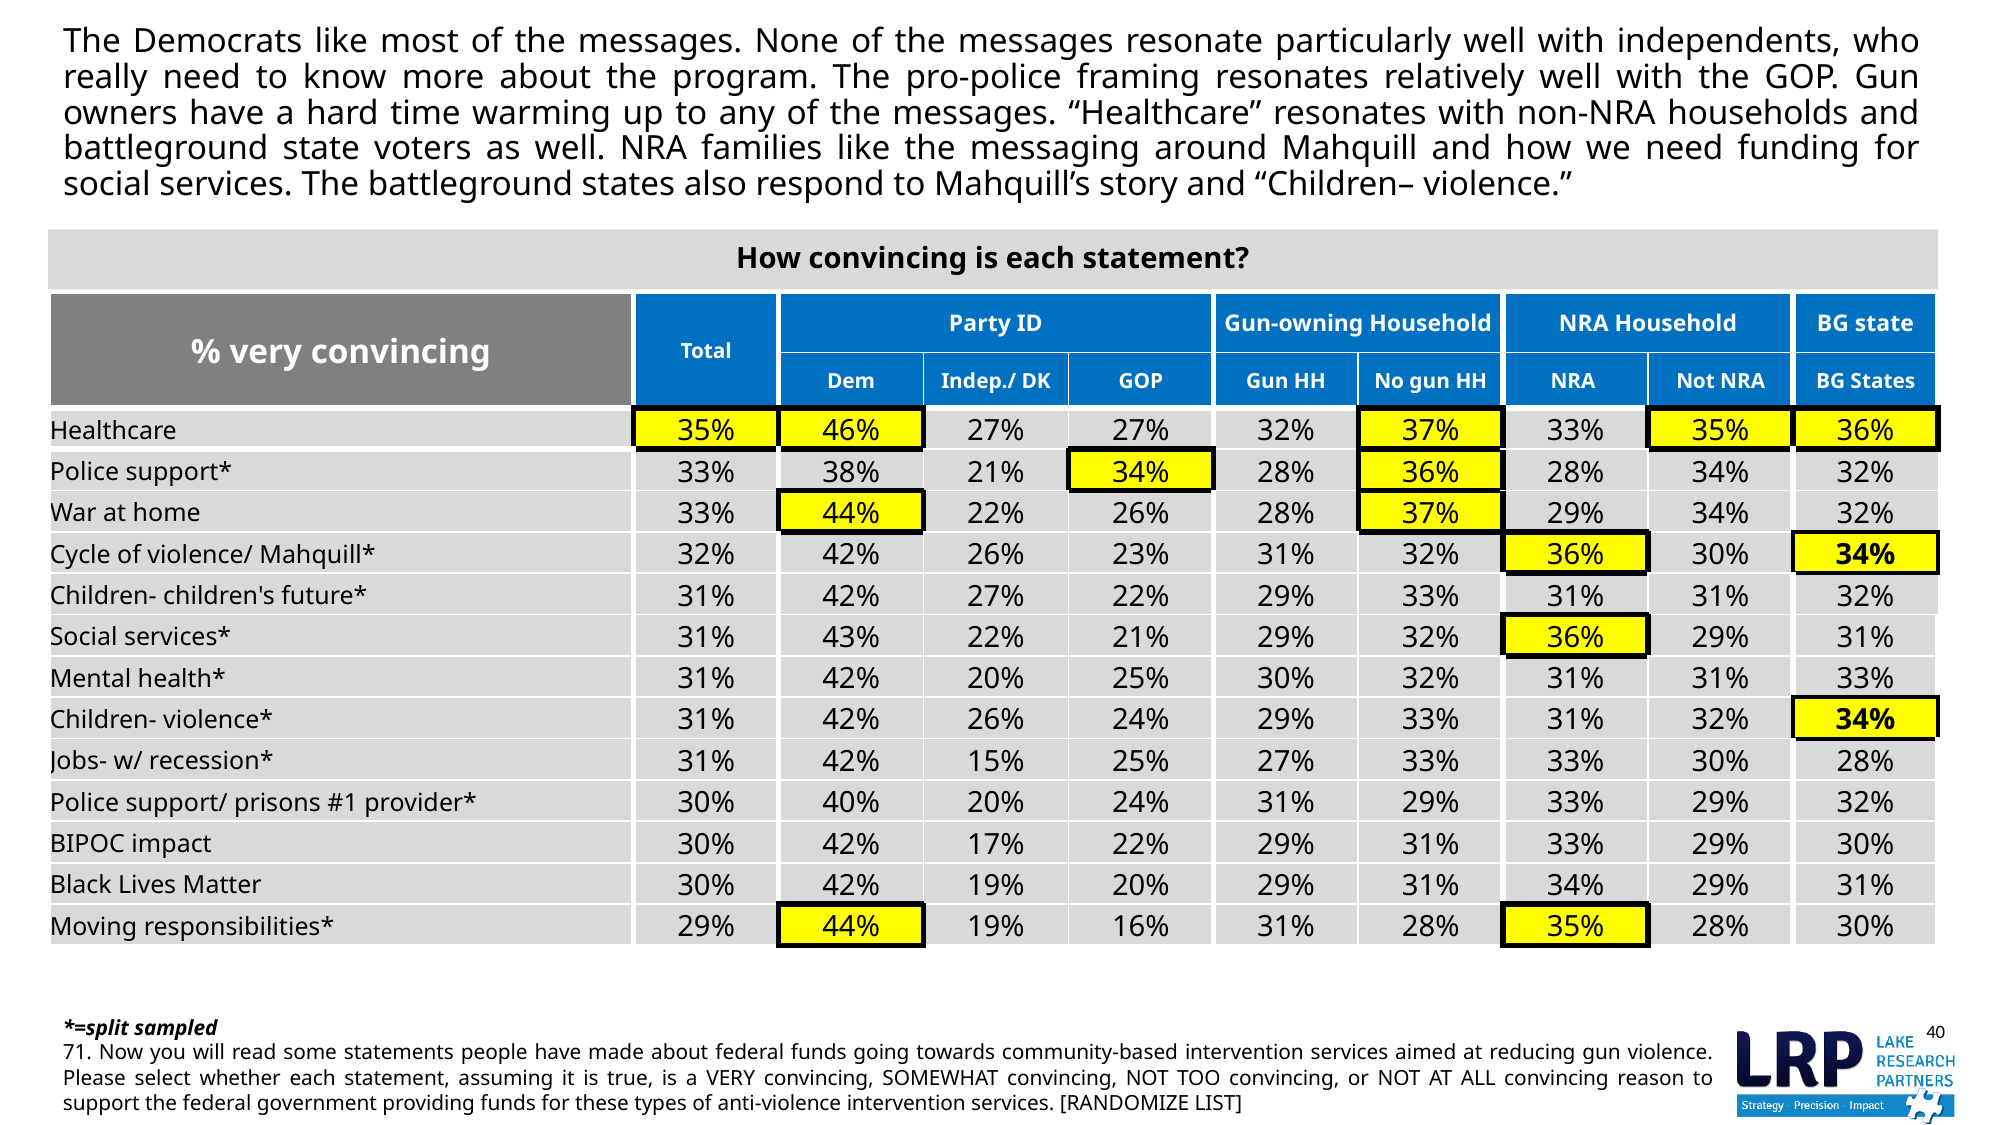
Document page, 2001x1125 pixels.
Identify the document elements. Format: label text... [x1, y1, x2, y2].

picture [1735, 1030, 1958, 1125]
table_cell 31% [1506, 659, 1647, 696]
table_cell 33% [636, 491, 776, 531]
table_cell 34% [1649, 491, 1790, 531]
table_cell 24% [1069, 698, 1211, 738]
table_cell 25% [1069, 657, 1211, 696]
table_cell 31% [1359, 864, 1500, 903]
table_cell 32% [1359, 535, 1500, 572]
table_cell 35% [1651, 411, 1790, 446]
table_cell 36% [1361, 452, 1500, 488]
table_cell Black Lives Matter [51, 864, 631, 903]
table_cell 29% [1649, 781, 1790, 820]
table_header Gun-owning Household [1216, 294, 1500, 352]
table_cell 28% [1216, 450, 1356, 490]
table_cell 32% [1359, 657, 1500, 696]
table_header NRA Household [1506, 294, 1790, 352]
table_cell 28% [1651, 905, 1790, 944]
table_cell 42% [781, 822, 923, 862]
table_cell 42% [781, 864, 923, 901]
table_cell 32% [1796, 491, 1938, 530]
table_cell 46% [781, 411, 921, 446]
text_box The Democrats like most of the messages. None of the messages resonate particularly well with independents, who really need to know more about the program. The pro-police framing resonates relatively well with the GOP. Gun owners have a hard time warming up to any of the messages. “Healthcare” resonates with non-NRA households and battleground state voters as well. NRA families like the messaging around Mahquill and how we need funding for social services. The battleground states also respond to Mahquill’s story and “Children– violence.” [48, 33, 1939, 194]
table_header Party ID [781, 294, 1211, 352]
table_cell 27% [924, 574, 1068, 614]
table_cell 29% [1506, 491, 1647, 529]
table_cell 26% [1069, 493, 1211, 531]
table_cell 31% [1796, 864, 1935, 903]
table_cell Gun HH [1216, 353, 1357, 405]
table_cell 30% [636, 822, 776, 862]
table_cell 42% [781, 535, 923, 572]
table_cell 27% [926, 411, 1068, 448]
table_cell 15% [924, 739, 1068, 779]
table_cell 22% [1069, 822, 1211, 862]
table_cell 31% [1216, 781, 1357, 820]
table_cell 26% [924, 533, 1068, 572]
table_cell 22% [1069, 574, 1211, 614]
table_cell 23% [1069, 533, 1211, 572]
table_cell 30% [1216, 657, 1357, 696]
table_cell 21% [1069, 615, 1211, 655]
table_cell 21% [924, 450, 1066, 490]
table_cell Social services* [51, 615, 631, 655]
table_cell 35% [636, 411, 776, 446]
table_cell Police support* [51, 452, 631, 490]
table_cell 19% [926, 905, 1068, 944]
table_cell 32% [636, 533, 776, 572]
table_cell 33% [1506, 411, 1645, 448]
table_cell 34% [1071, 452, 1211, 488]
table_cell 37% [1361, 493, 1500, 529]
table_cell 27% [1216, 739, 1357, 779]
table_cell 22% [926, 491, 1068, 531]
table_cell 28% [1506, 450, 1647, 490]
table_cell 28% [1796, 741, 1935, 779]
table_cell 32% [1649, 698, 1791, 738]
table_cell 31% [1359, 822, 1500, 862]
table_cell 32% [1359, 615, 1500, 655]
table_cell 32% [1216, 411, 1356, 448]
table_cell 42% [781, 574, 923, 614]
table_cell Indep./ DK [924, 353, 1068, 405]
table_cell 29% [1649, 864, 1790, 903]
table_cell Cycle of violence/ Mahquill* [51, 533, 631, 572]
table_cell 31% [636, 615, 776, 655]
table_cell 30% [1651, 533, 1791, 572]
table_cell No gun HH [1359, 353, 1500, 405]
table_cell 31% [636, 739, 776, 779]
table_cell 33% [636, 452, 776, 490]
table_cell 31% [636, 698, 776, 738]
table_cell BIPOC impact [51, 822, 631, 862]
table_cell 33% [1359, 698, 1500, 738]
table_cell 42% [781, 739, 923, 779]
table_cell War at home [51, 491, 631, 531]
table_cell 26% [924, 698, 1068, 738]
table_cell 31% [636, 657, 776, 696]
table_cell 30% [1796, 822, 1935, 862]
table_cell 29% [1359, 781, 1500, 820]
table_cell 34% [1649, 452, 1790, 490]
table_cell 27% [1069, 411, 1211, 446]
table_cell 29% [1651, 615, 1790, 655]
table_cell 16% [1069, 905, 1211, 944]
table_cell 29% [1216, 822, 1357, 862]
table_cell 17% [924, 822, 1068, 862]
table_cell 31% [1506, 698, 1647, 738]
table_header BG state [1796, 294, 1935, 352]
table_cell 20% [924, 657, 1068, 696]
table_cell Healthcare [51, 411, 631, 446]
table_cell 36% [1506, 535, 1645, 570]
table_cell 42% [781, 657, 923, 696]
text_box How convincing is each statement? [48, 229, 1939, 290]
table_cell 33% [1506, 781, 1647, 820]
table_cell 30% [636, 781, 776, 820]
table_cell 30% [636, 864, 776, 903]
table_cell Not NRA [1649, 353, 1790, 405]
table_cell Moving responsibilities* [51, 905, 631, 944]
table_cell 28% [1359, 905, 1500, 944]
table_cell 35% [1506, 907, 1645, 943]
table_cell 22% [924, 615, 1068, 655]
table_cell 37% [1361, 411, 1500, 446]
table_cell 29% [1216, 615, 1357, 655]
table_cell 31% [1216, 533, 1357, 572]
table_cell 33% [1506, 739, 1647, 779]
table_cell 33% [1359, 739, 1500, 779]
table_cell Mental health* [51, 657, 631, 696]
table_cell 31% [1216, 905, 1357, 944]
table_cell 19% [924, 864, 1068, 903]
table_cell 33% [1506, 822, 1647, 862]
table_cell 31% [1649, 574, 1790, 614]
table_cell 33% [1796, 657, 1935, 695]
table_cell NRA [1506, 353, 1647, 405]
table_cell 31% [636, 574, 776, 614]
table_cell Dem [781, 353, 923, 405]
table_cell 29% [1216, 698, 1357, 738]
table_cell Children- violence* [51, 698, 631, 738]
table_cell 28% [1216, 491, 1356, 531]
table_cell 29% [636, 905, 776, 944]
table_cell 33% [1359, 574, 1500, 614]
table_cell 44% [781, 907, 921, 943]
table_cell Children- children's future* [51, 574, 631, 614]
table_cell 44% [781, 493, 921, 529]
table_cell 31% [1649, 657, 1790, 696]
table_cell 38% [781, 452, 923, 488]
table_cell 25% [1069, 739, 1211, 779]
table_cell 32% [1796, 781, 1935, 820]
table_cell 31% [1506, 576, 1647, 612]
table_cell Police support/ prisons #1 provider* [51, 781, 631, 820]
table_cell 32% [1796, 575, 1938, 614]
table_cell 30% [1649, 739, 1790, 779]
table_cell 29% [1649, 822, 1790, 862]
table_cell 43% [781, 615, 923, 655]
table_header Total [636, 294, 776, 405]
text_box *=split sampled 71. Now you will read some statements people have made about federal funds going towards community-based intervention services aimed at reducing gun violence. Please select whether each statement, assuming it is true, is a VERY convincing, SOMEWHAT convincing, NOT TOO convincing, or NOT AT ALL convincing reason to support the federal government providing funds for these types of anti-violence intervention services. [RANDOMIZE LIST] [48, 1006, 1728, 1122]
table_cell 40% [781, 781, 923, 820]
table_cell 30% [1796, 905, 1935, 944]
table_cell 29% [1216, 864, 1357, 903]
table_cell 20% [924, 781, 1068, 820]
table_cell 32% [1796, 452, 1938, 490]
table_cell 34% [1795, 534, 1936, 571]
table_cell 36% [1796, 411, 1935, 446]
table_cell 34% [1506, 864, 1647, 901]
table_cell Jobs- w/ recession* [51, 739, 631, 779]
table_cell 31% [1796, 615, 1935, 655]
table_cell 29% [1216, 574, 1357, 614]
table_cell BG States [1796, 353, 1935, 405]
table_cell 34% [1795, 699, 1936, 737]
table_cell 36% [1506, 617, 1645, 653]
table_cell 24% [1069, 781, 1211, 820]
table_cell GOP [1069, 353, 1211, 405]
table_cell 42% [781, 698, 923, 738]
table_header % very convincing [51, 294, 631, 405]
table_cell 20% [1069, 864, 1211, 903]
